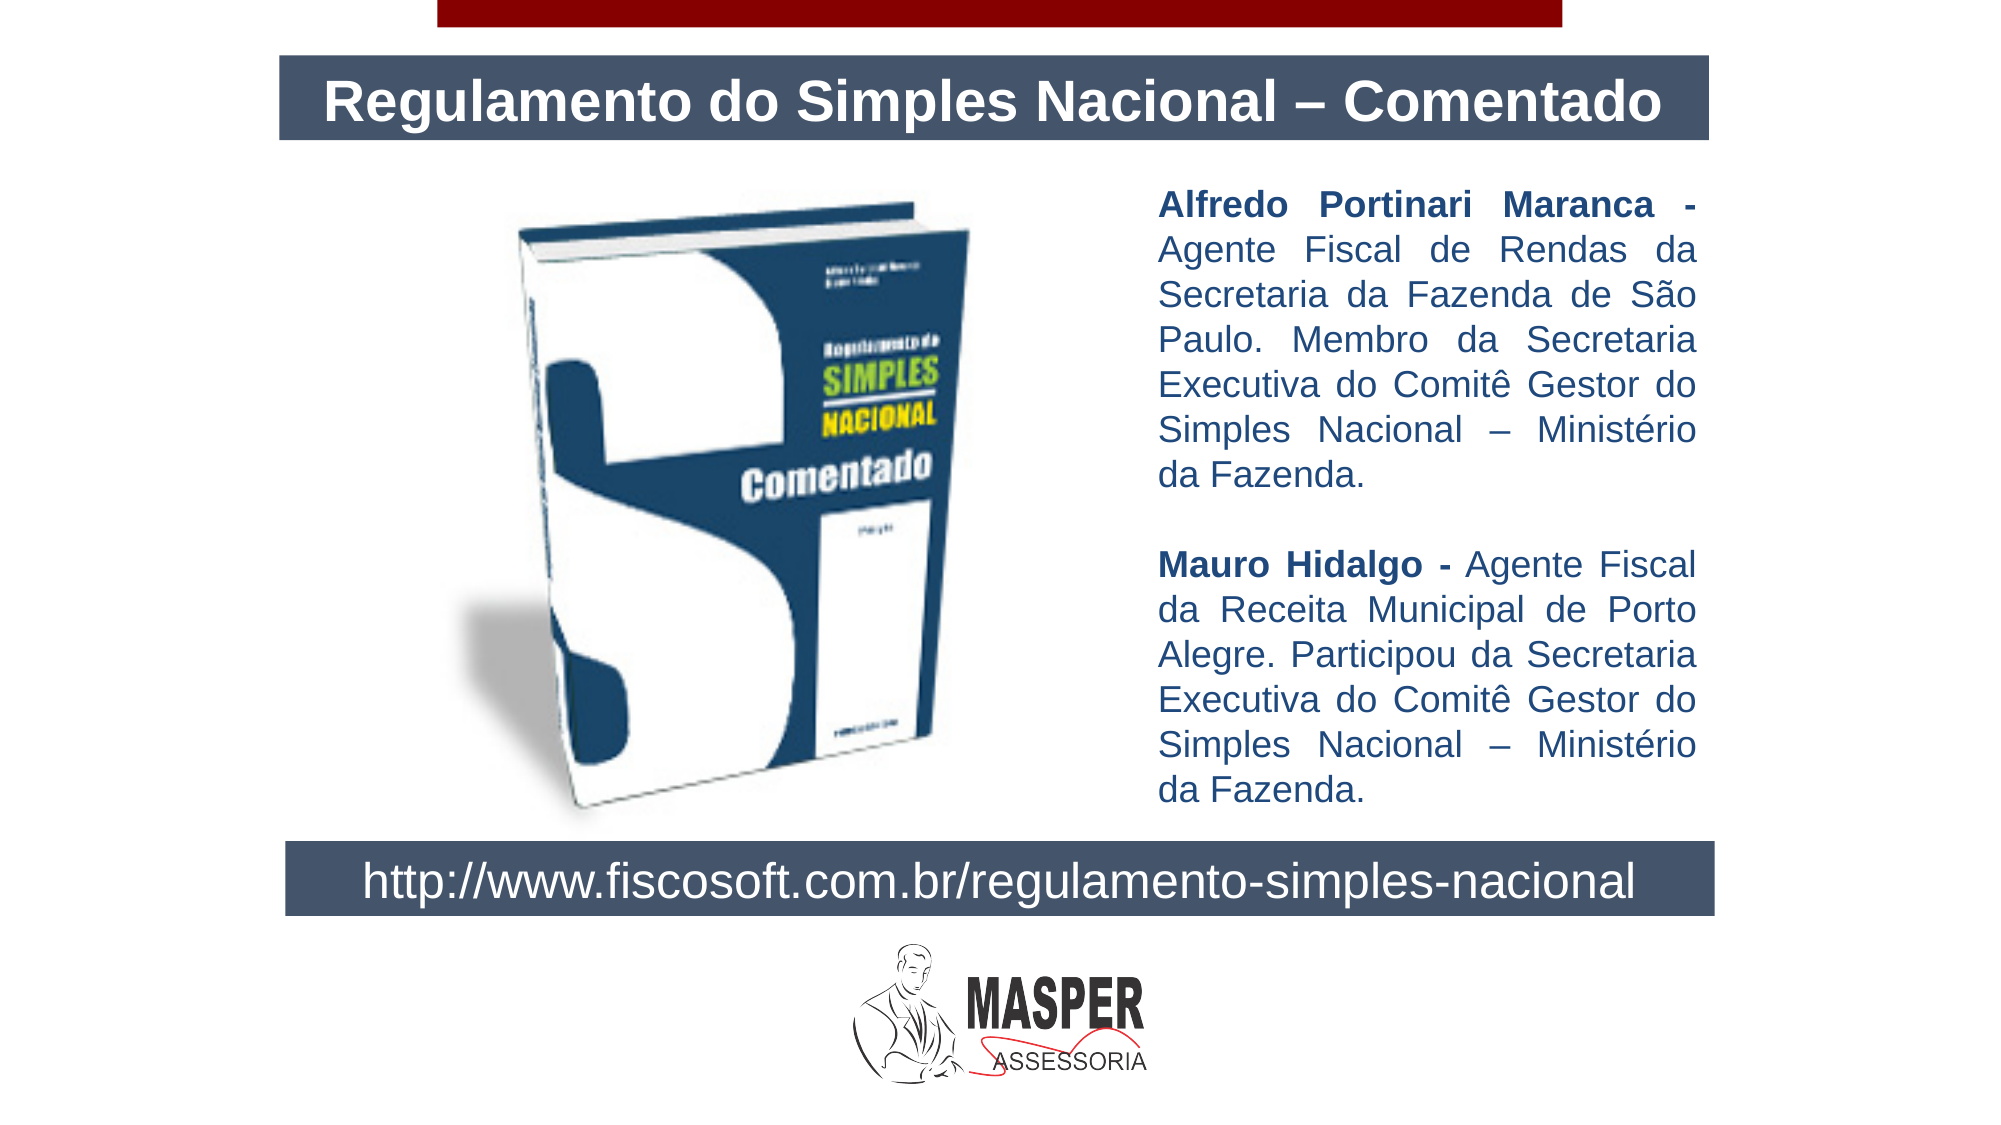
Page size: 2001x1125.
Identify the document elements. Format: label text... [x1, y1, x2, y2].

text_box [249, 0, 1188, 934]
text_box Regulamento do Simples Nacional – Comentado [1188, 55, 1709, 141]
picture [378, 145, 1042, 868]
text_box Alfredo Portinari Maranca - Agente Fiscal de Rendas da Secretaria da Fazenda de São Paulo. Membro da Secretaria Executiva do Comitê Gestor do Simples Nacional – Ministério da Fazenda. Mauro Hidalgo - Agente Fiscal da Receita Municipal de Porto Alegre. Participou da Secretaria Executiva do Comitê Gestor do Simples Nacional – Ministério da Fazenda. [1188, 173, 1712, 818]
text_box http://www.fiscosoft.com.br/regulamento-simples-nacional [1188, 841, 1715, 916]
picture [853, 944, 1147, 1084]
